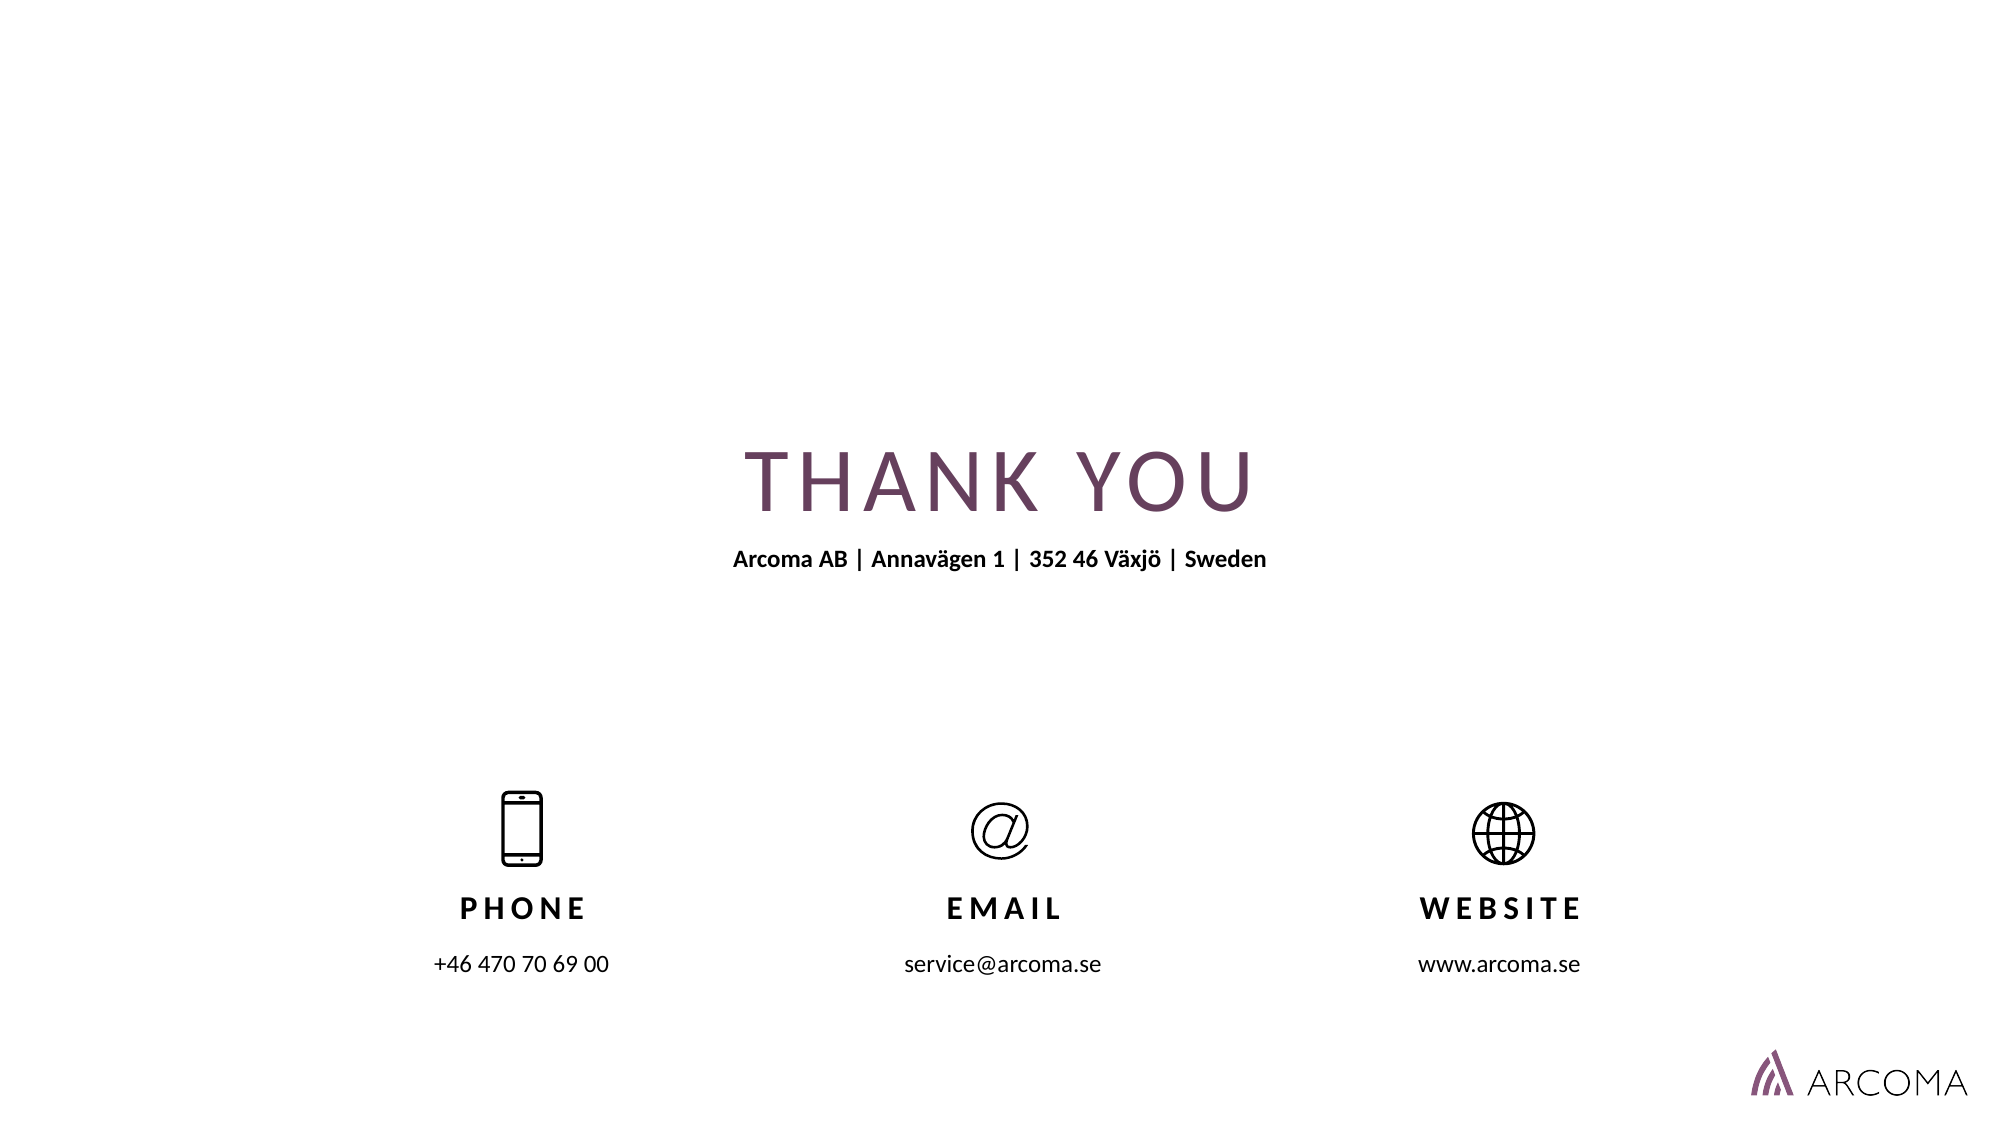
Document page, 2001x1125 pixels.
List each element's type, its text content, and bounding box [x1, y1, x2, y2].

text_box www.arcoma.se [1320, 939, 1679, 985]
text_box WEBSITE [1404, 878, 1595, 934]
picture [1751, 1049, 1968, 1096]
text_box service@arcoma.se [823, 939, 1183, 985]
text_box +46 470 70 69 00 [342, 939, 702, 985]
text_box PHONE [444, 878, 600, 934]
text_box THANK YOU [0, 412, 2000, 538]
text_box Arcoma AB | Annavägen 1 | 352 46 Växjö | Sweden [0, 538, 2000, 580]
text_box [971, 802, 1029, 860]
text_box [501, 790, 543, 867]
text_box EMAIL [931, 878, 1075, 934]
text_box [1471, 801, 1536, 866]
